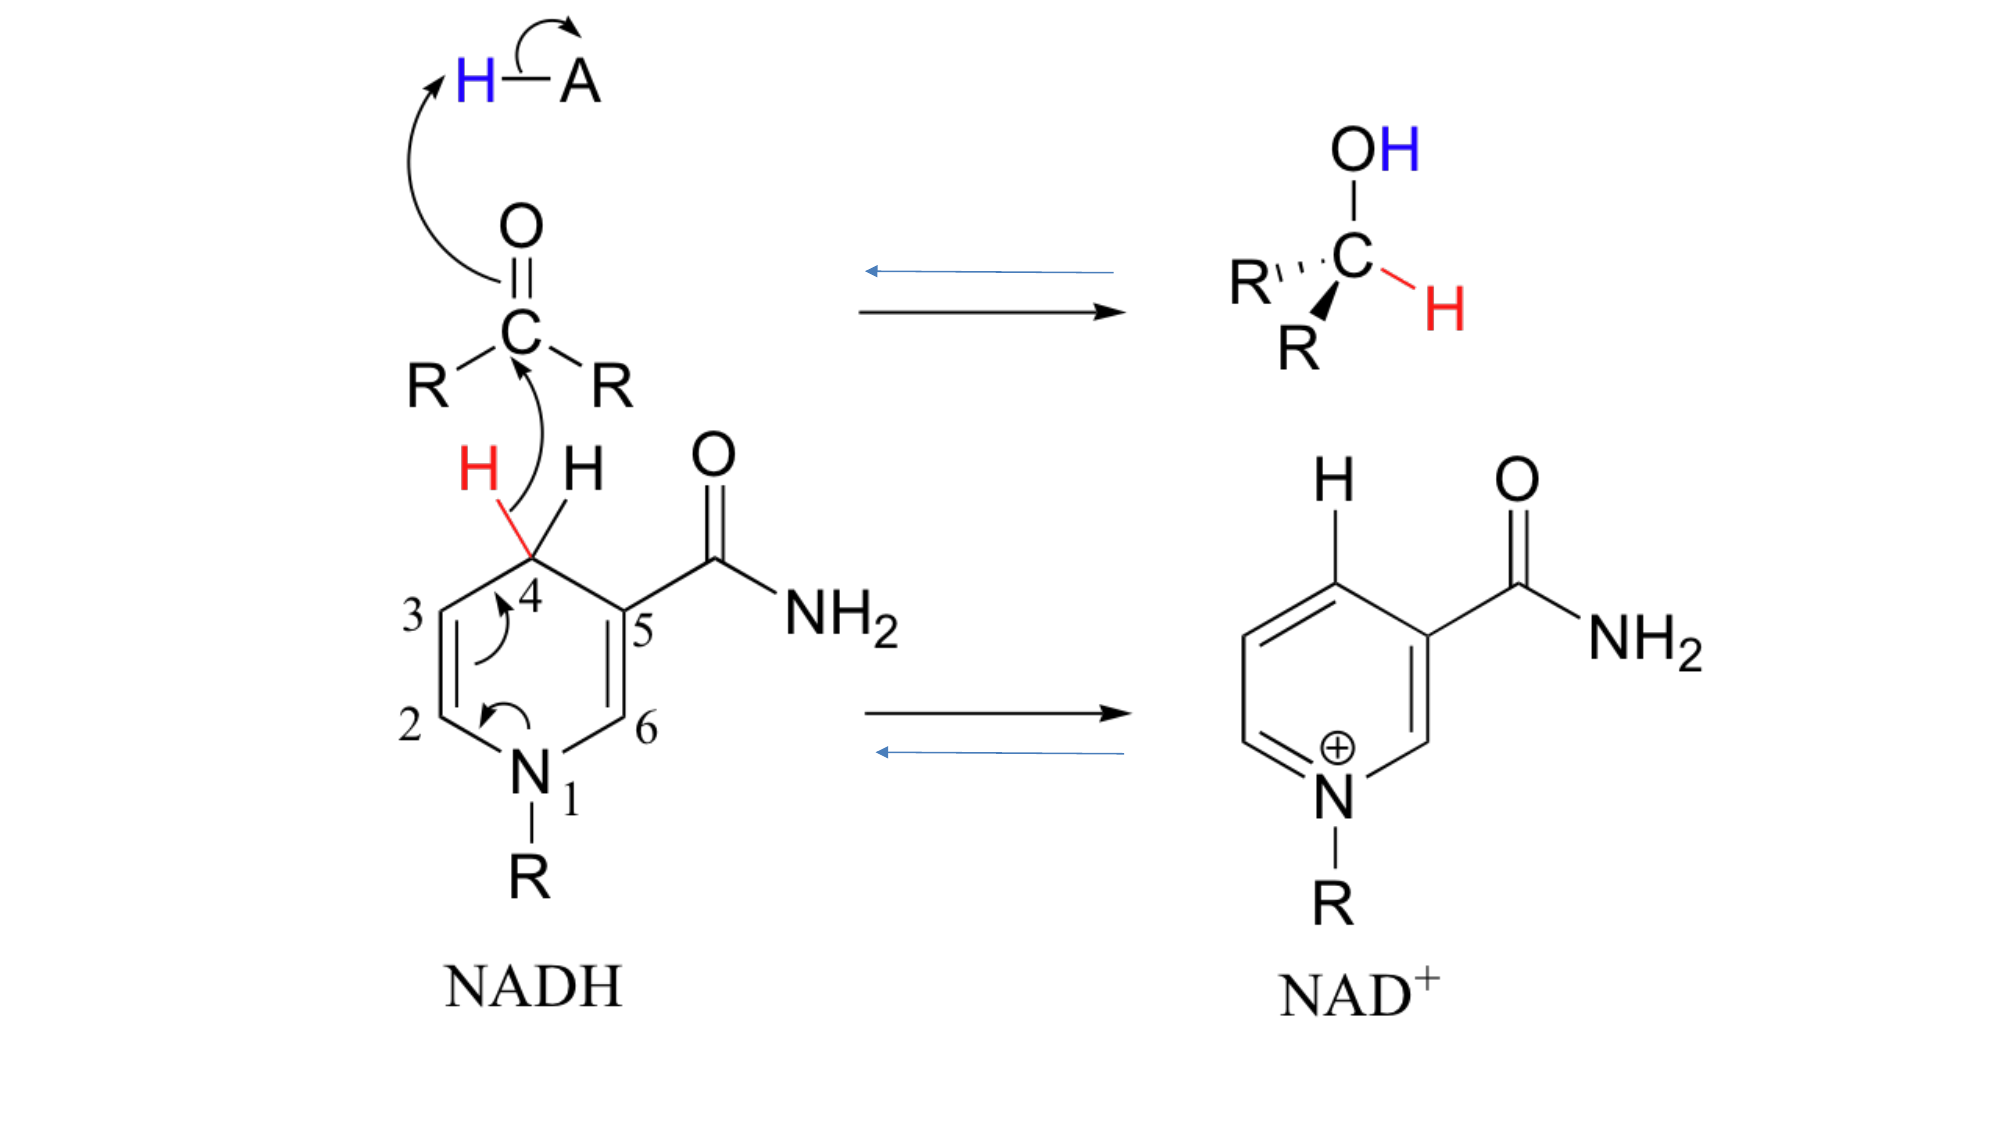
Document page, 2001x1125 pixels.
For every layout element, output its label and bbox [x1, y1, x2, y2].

picture [385, 0, 1718, 1044]
